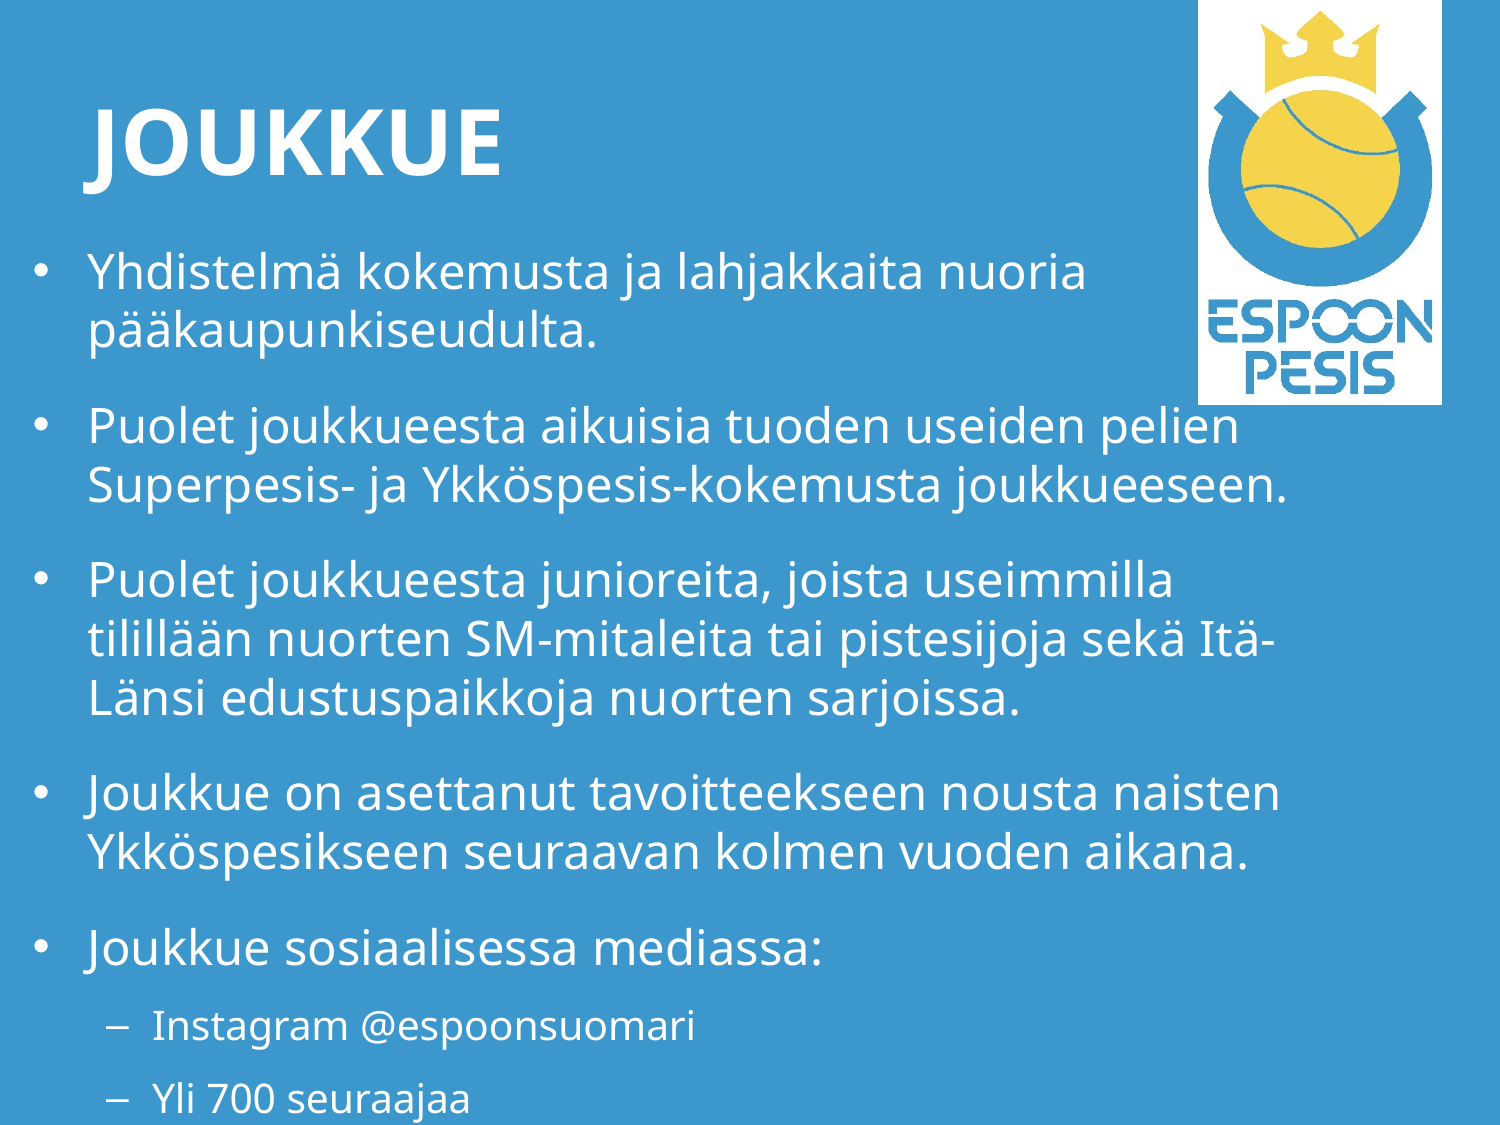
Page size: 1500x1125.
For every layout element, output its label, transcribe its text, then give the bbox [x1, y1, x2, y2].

picture [1198, 0, 1442, 405]
list Yhdistelmä kokemusta ja lahjakkaita nuoria pääkaupunkiseudulta. Puolet joukkueesta aikuisia tuoden useiden pelien Superpesis- ja Ykköspesis-kokemusta joukkueeseen. Puolet joukkueesta junioreita, joista useimmilla tilillään nuorten SM-mitaleita tai pistesijoja sekä Itä-Länsi edustuspaikkoja nuorten sarjoissa. Joukkue on asettanut tavoitteekseen nousta naisten Ykköspesikseen seuraavan kolmen vuoden aikana. Joukkue sosiaalisessa mediassa: Instagram @espoonsuomari Yli 700 seuraajaa [17, 232, 1317, 1125]
title JOUKKUE [75, 45, 1235, 232]
